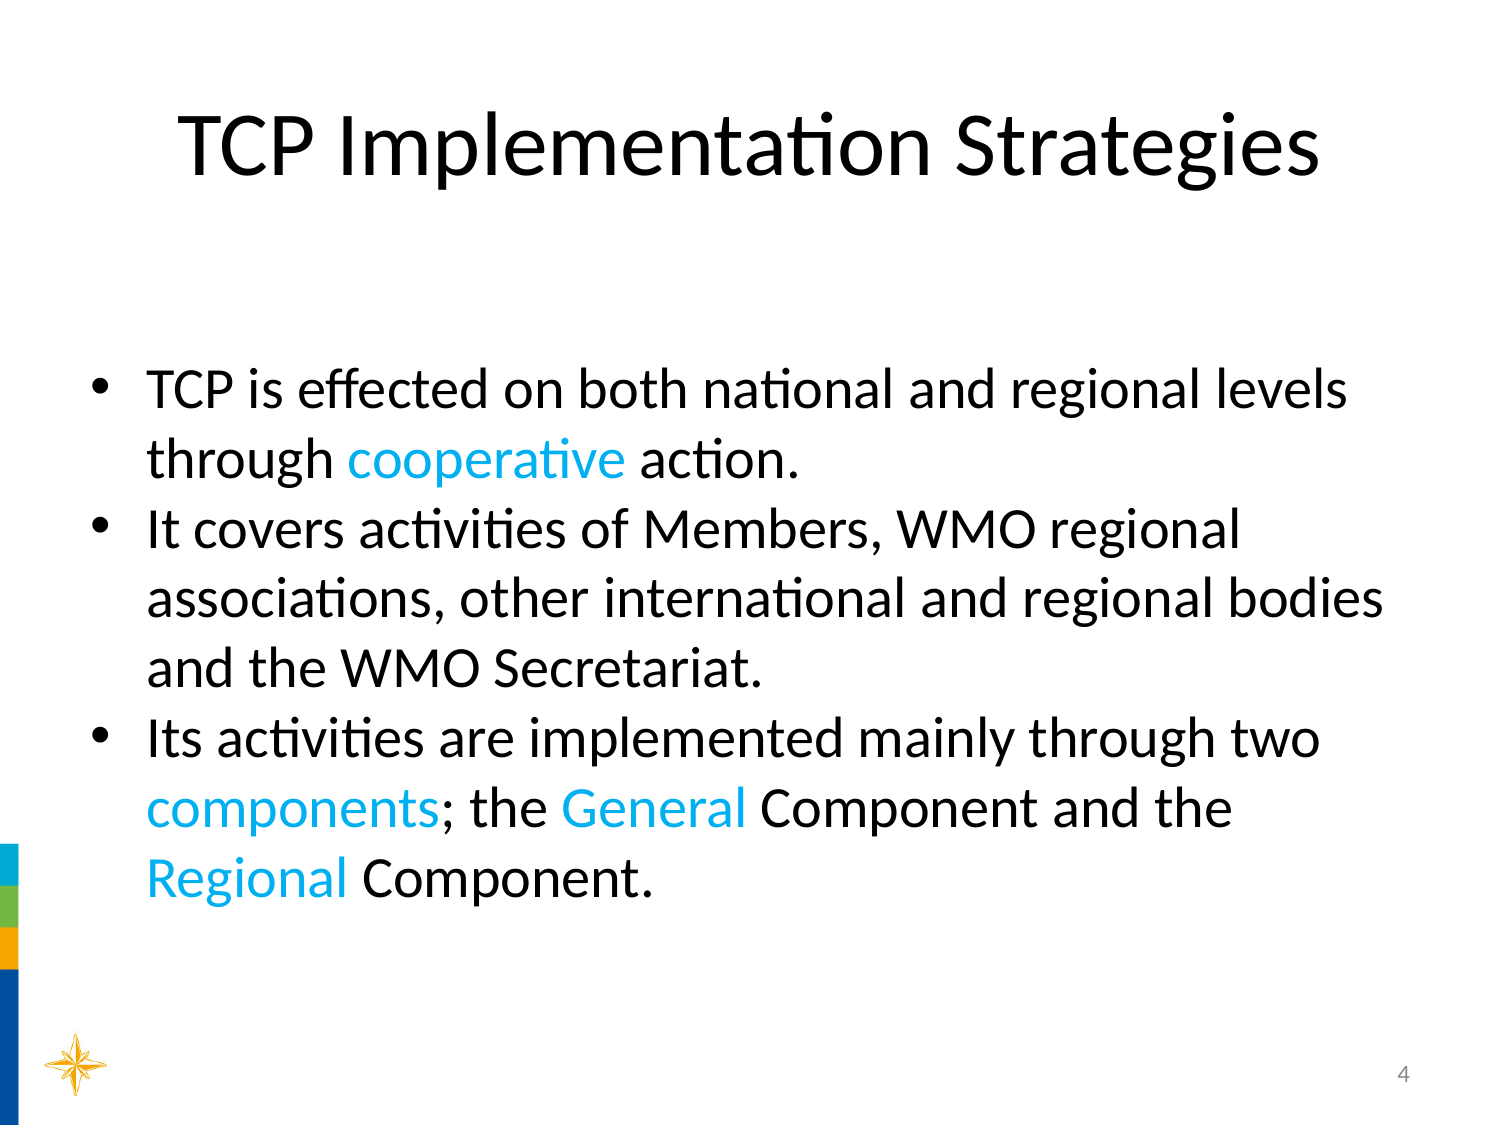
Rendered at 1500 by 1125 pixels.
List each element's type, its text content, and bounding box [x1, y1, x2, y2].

list TCP is effected on both national and regional levels through cooperative action. It covers activities of Members, WMO regional associations, other international and regional bodies and the WMO Secretariat. Its activities are implemented mainly through two components; the General Component and the Regional Component. [75, 262, 1425, 1005]
slide_number 4 [1074, 1042, 1425, 1103]
picture [0, 843, 107, 1125]
title TCP Implementation Strategies [75, 45, 1425, 233]
